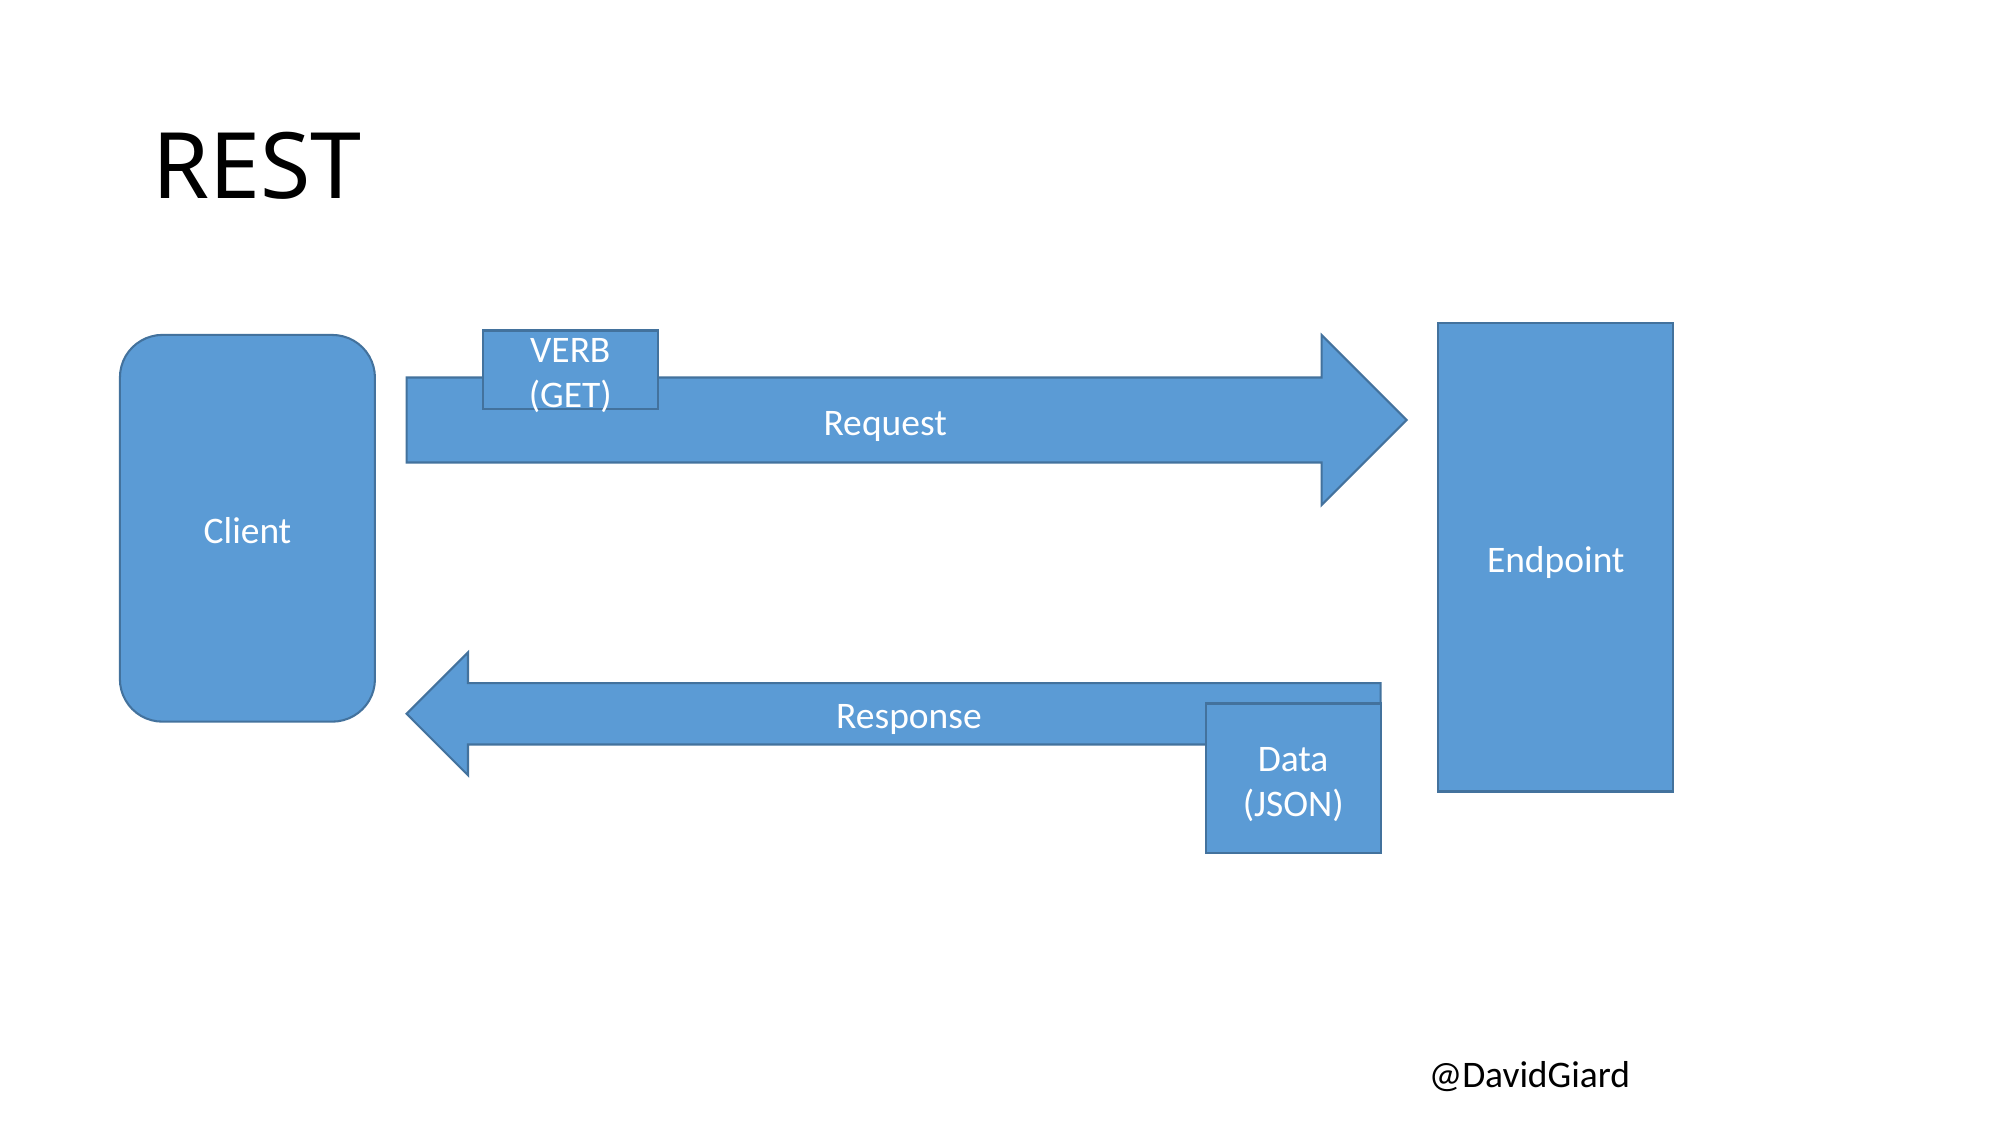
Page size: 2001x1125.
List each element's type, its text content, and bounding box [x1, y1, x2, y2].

title REST [137, 59, 1863, 278]
text_box Request [405, 332, 1409, 508]
text_box Response [405, 649, 1382, 778]
text_box Data (JSON) [1205, 702, 1382, 854]
text_box VERB (GET) [482, 329, 659, 410]
text_box Client [118, 333, 376, 723]
text_box Endpoint [1437, 322, 1674, 793]
